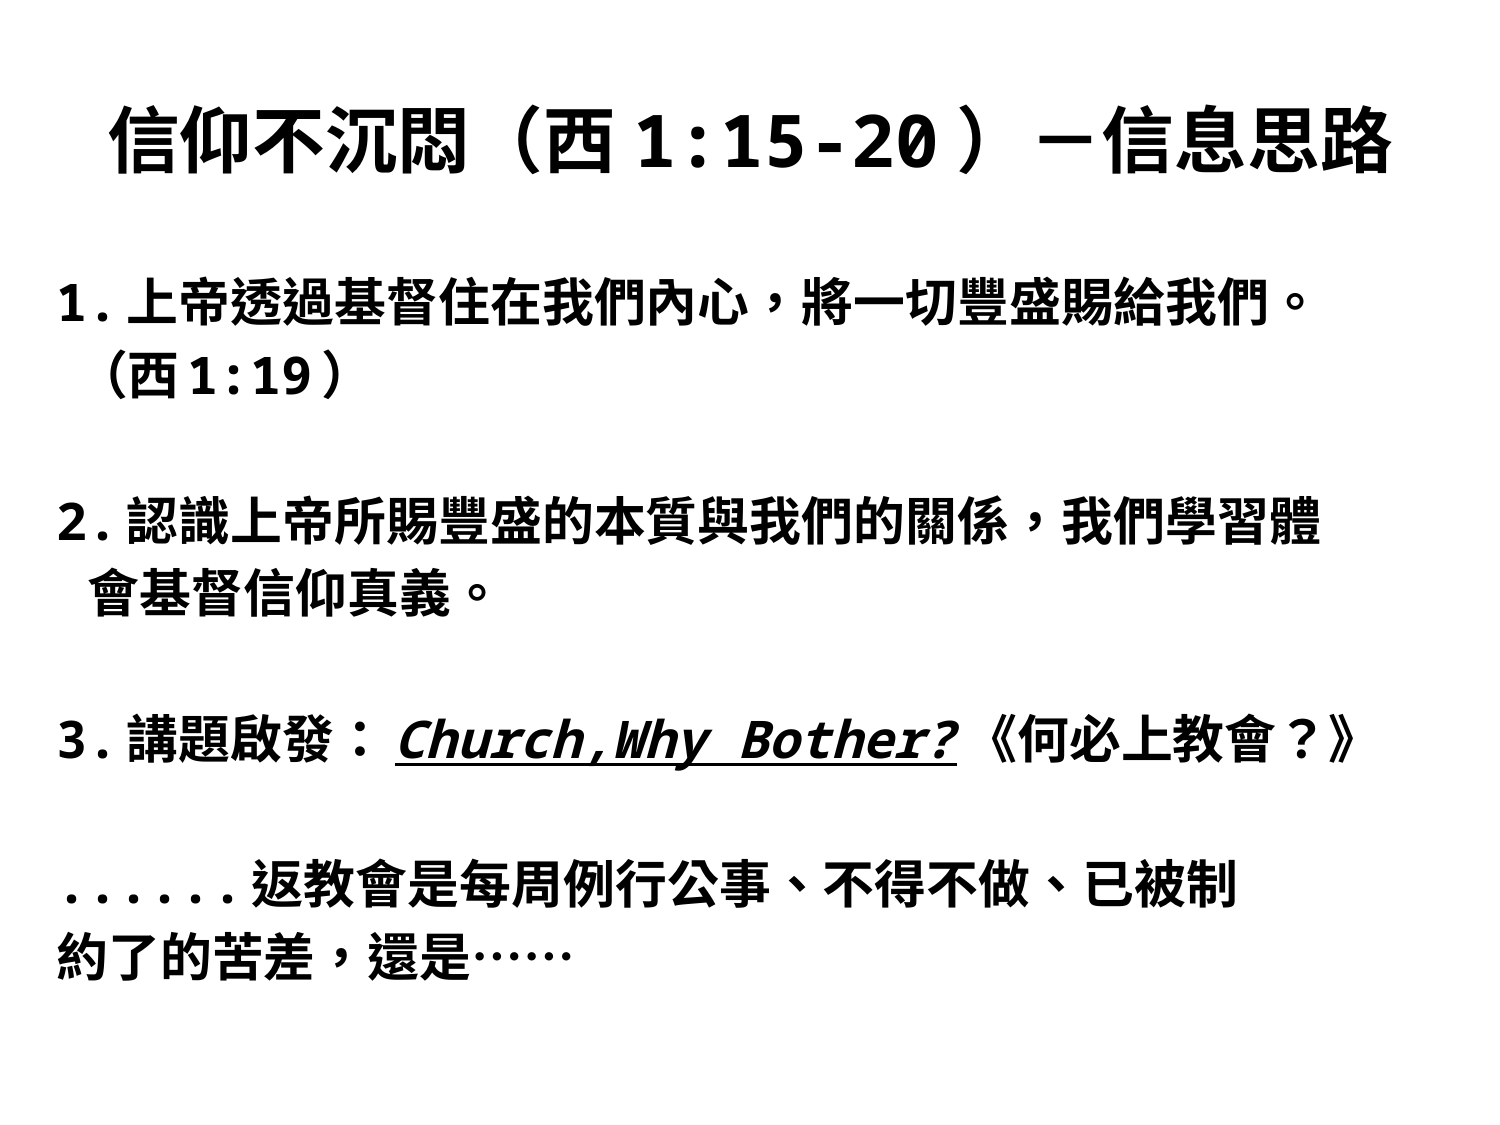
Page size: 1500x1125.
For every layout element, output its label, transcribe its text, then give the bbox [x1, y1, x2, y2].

list 1.上帝透過基督住在我們內心，將一切豐盛賜給我們。 （西1:19） 2.認識上帝所賜豐盛的本質與我們的關係，我們學習體 會基督信仰真義。 3.講題啟發：Church,Why Bother?《何必上教會？》 ......返教會是每周例行公事、不得不做、已被制 約了的苦差，還是…… [41, 262, 1447, 1005]
title 信仰不沉悶（西1:15-20）－信息思路 [75, 45, 1425, 233]
